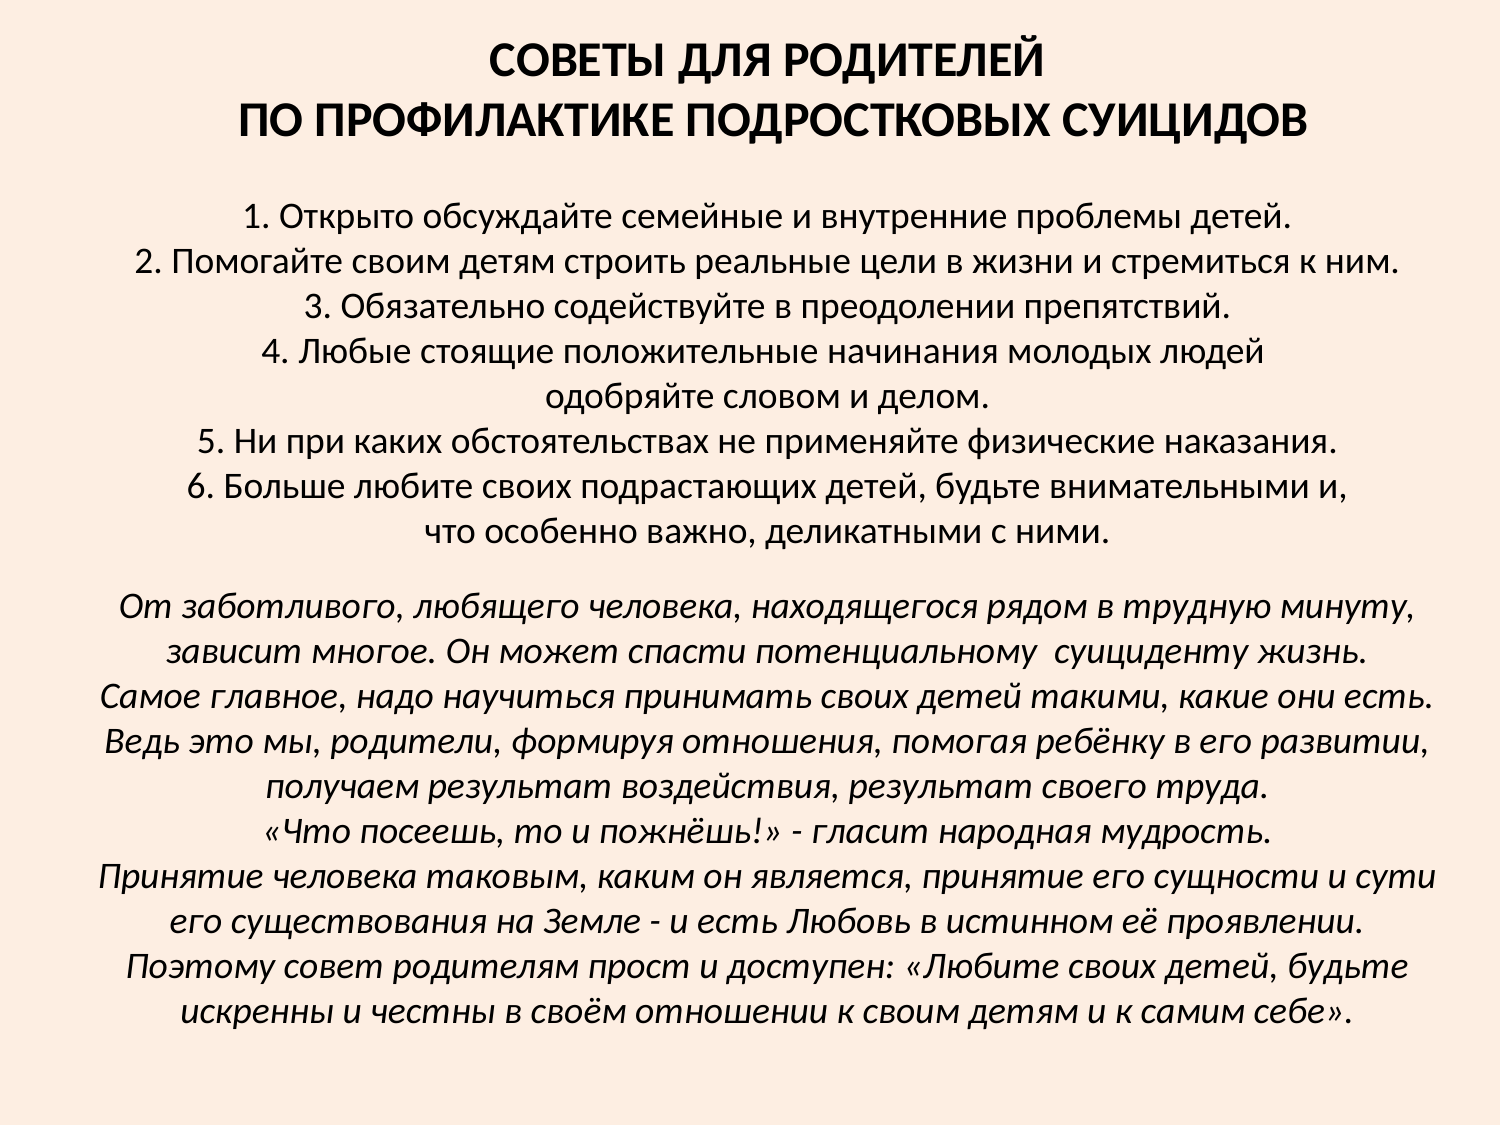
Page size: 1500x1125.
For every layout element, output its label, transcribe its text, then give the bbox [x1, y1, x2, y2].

text_box СОВЕТЫ ДЛЯ РОДИТЕЛЕЙ ПО ПРОФИЛАКТИКЕ ПОДРОСТКОВЫХ СУИЦИДОВ 1. Открыто обсуждайте семейные и внутренние проблемы детей. 2. Помогайте своим детям строить реальные цели в жизни и стремиться к ним. 3. Обязательно содействуйте в преодолении препятствий. 4. Любые стоящие положительные начинания молодых людей одобряйте словом и делом. 5. Ни при каких обстоятельствах не применяйте физические наказания. 6. Больше любите своих подрастающих детей, будьте внимательными и, что особенно важно, деликатными с ними. От заботливого, любящего человека, находящегося рядом в трудную минуту, зависит многое. Он может спасти потенциальному суициденту жизнь. Самое главное, надо научиться принимать своих детей такими, какие они есть. Ведь это мы, родители, формируя отношения, помогая ребёнку в его развитии, получаем результат воздействия, результат своего труда. «Что посеешь, то и пожнёшь!» - гласит народная мудрость. Принятие человека таковым, каким он является, принятие его сущности и сути его существования на Земле - и есть Любовь в истинном её проявлении. Поэтому совет родителям прост и доступен: «Любите своих детей, будьте искренны и честны в своём отношении к своим детям и к самим себе». [53, 19, 1483, 1039]
